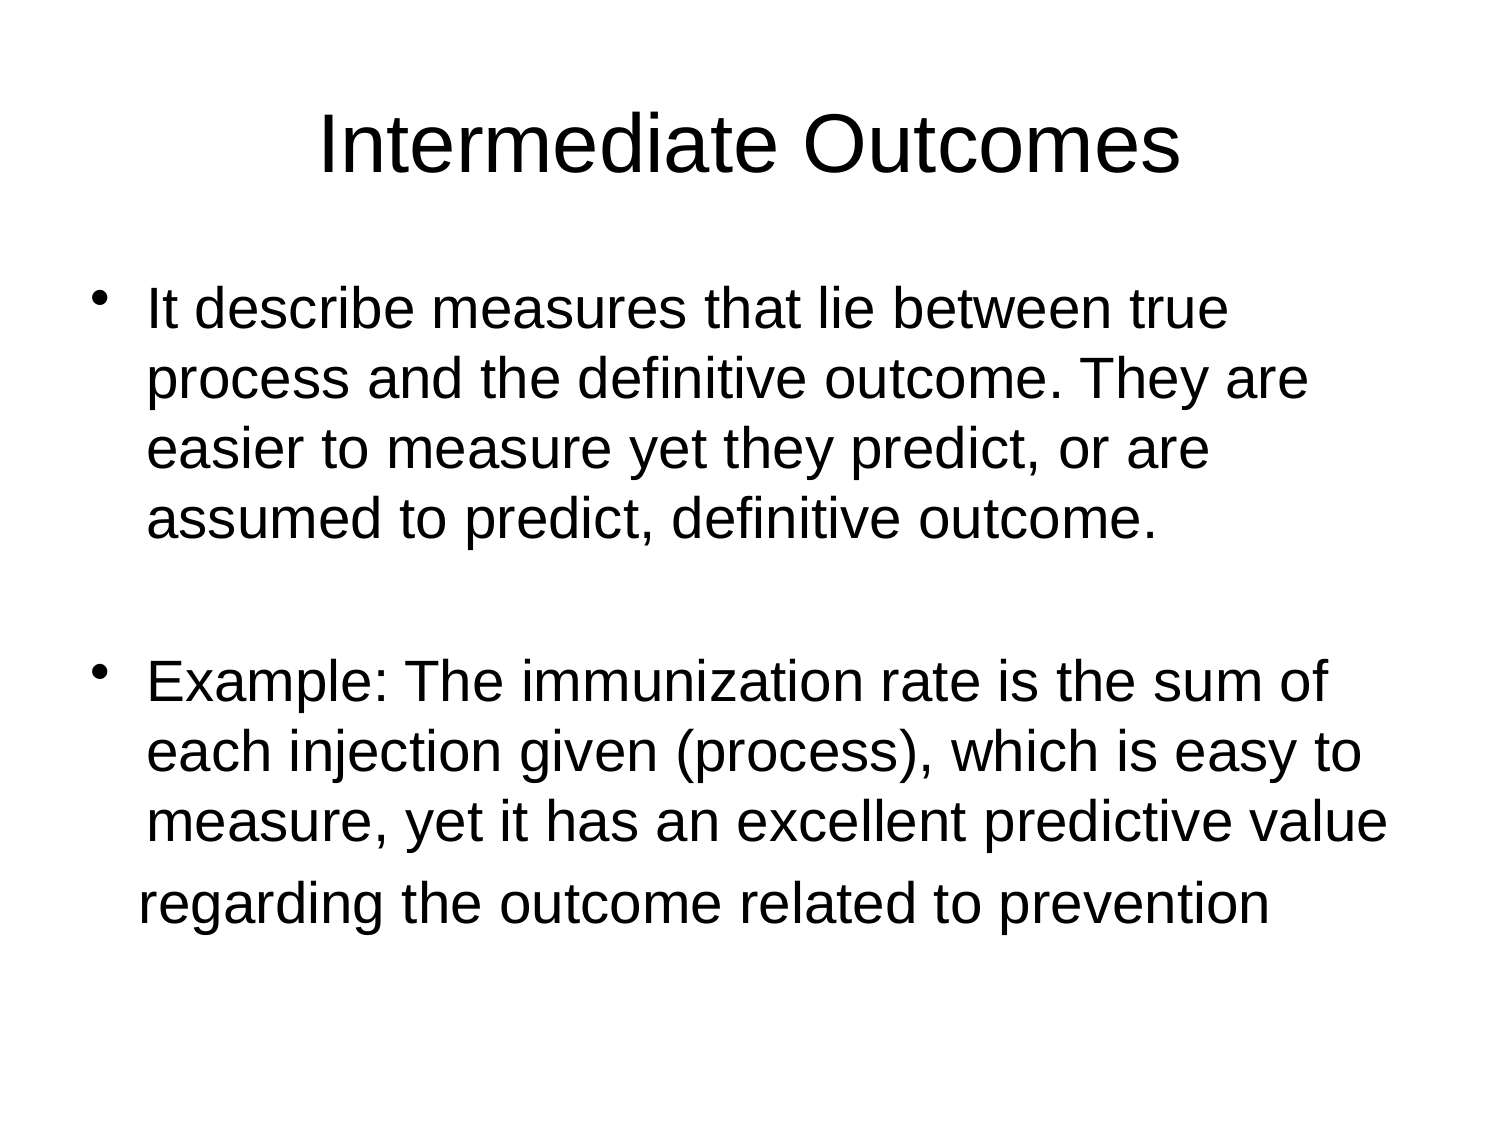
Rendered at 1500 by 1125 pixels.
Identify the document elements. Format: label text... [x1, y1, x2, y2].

list It describe measures that lie between true process and the definitive outcome. They are easier to measure yet they predict, or are assumed to predict, definitive outcome. Example: The immunization rate is the sum of each injection given (process), which is easy to measure, yet it has an excellent predictive value regarding the outcome related to prevention [74, 262, 1426, 1006]
title Intermediate Outcomes [74, 44, 1426, 233]
